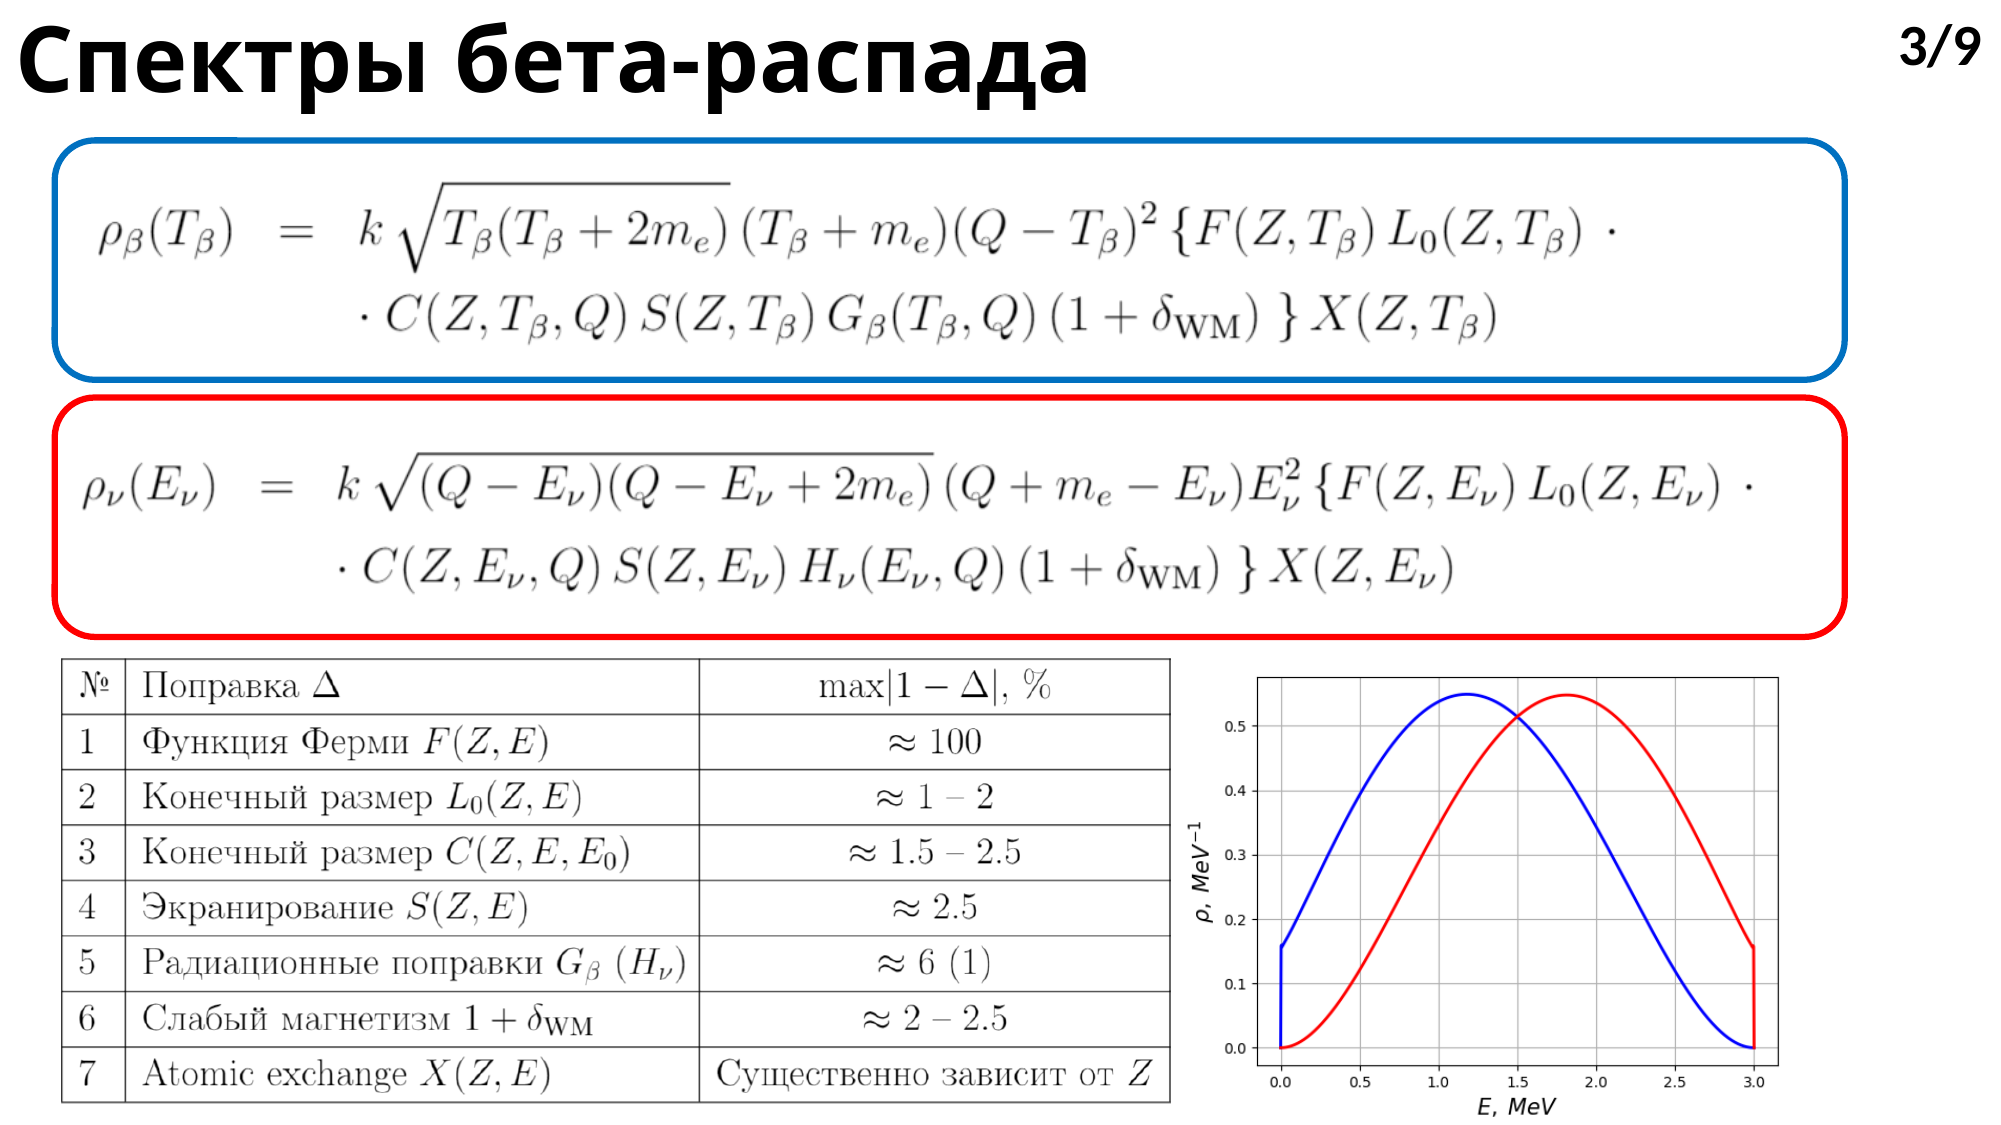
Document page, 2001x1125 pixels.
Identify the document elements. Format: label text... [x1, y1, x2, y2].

title Спектры бета-распада [0, 3, 1725, 123]
text_box [53, 396, 1846, 638]
text_box 3/9 [1883, 0, 2000, 85]
picture [93, 160, 1632, 360]
text_box [53, 139, 1846, 381]
picture [54, 616, 1845, 1121]
picture [67, 431, 1763, 604]
